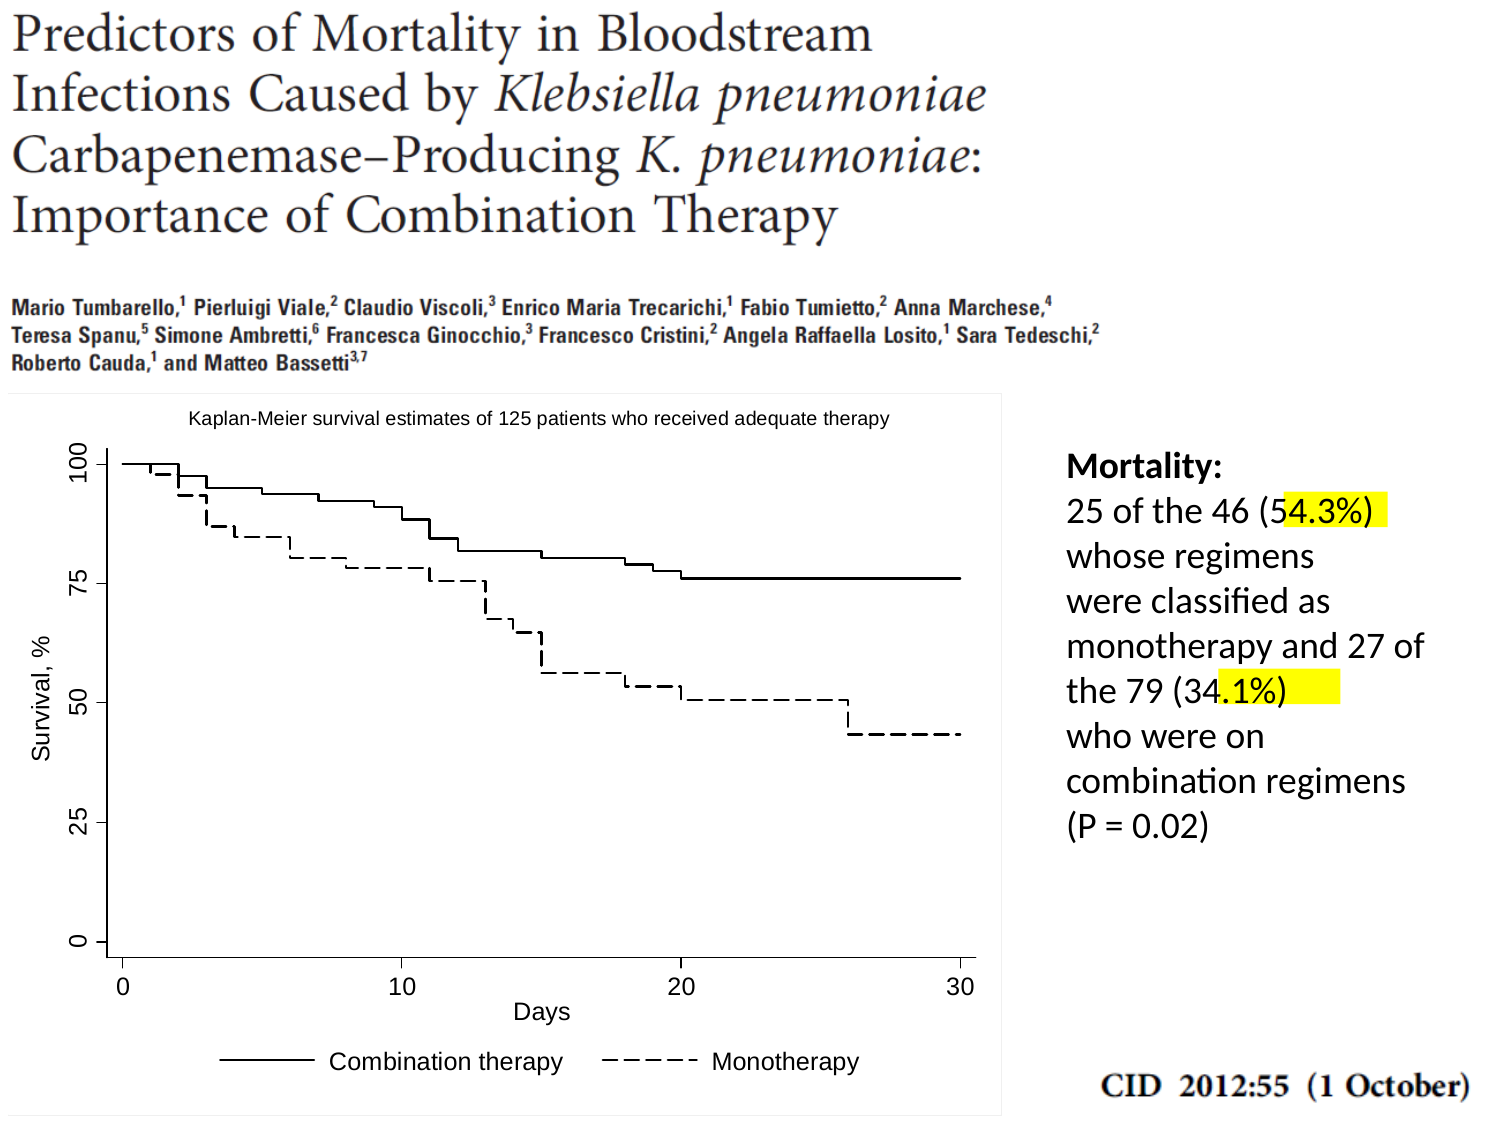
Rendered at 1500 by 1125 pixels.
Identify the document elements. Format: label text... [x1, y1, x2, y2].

picture [0, 385, 1011, 1125]
picture [10, 6, 1105, 381]
picture [1096, 1069, 1483, 1107]
text_box Mortality: 25 of the 46 (54.3%) whose regimens were classified as monotherapy and 27 of the 79 (34.1%) who were on combination regimens (P = 0.02) [1051, 433, 1459, 854]
